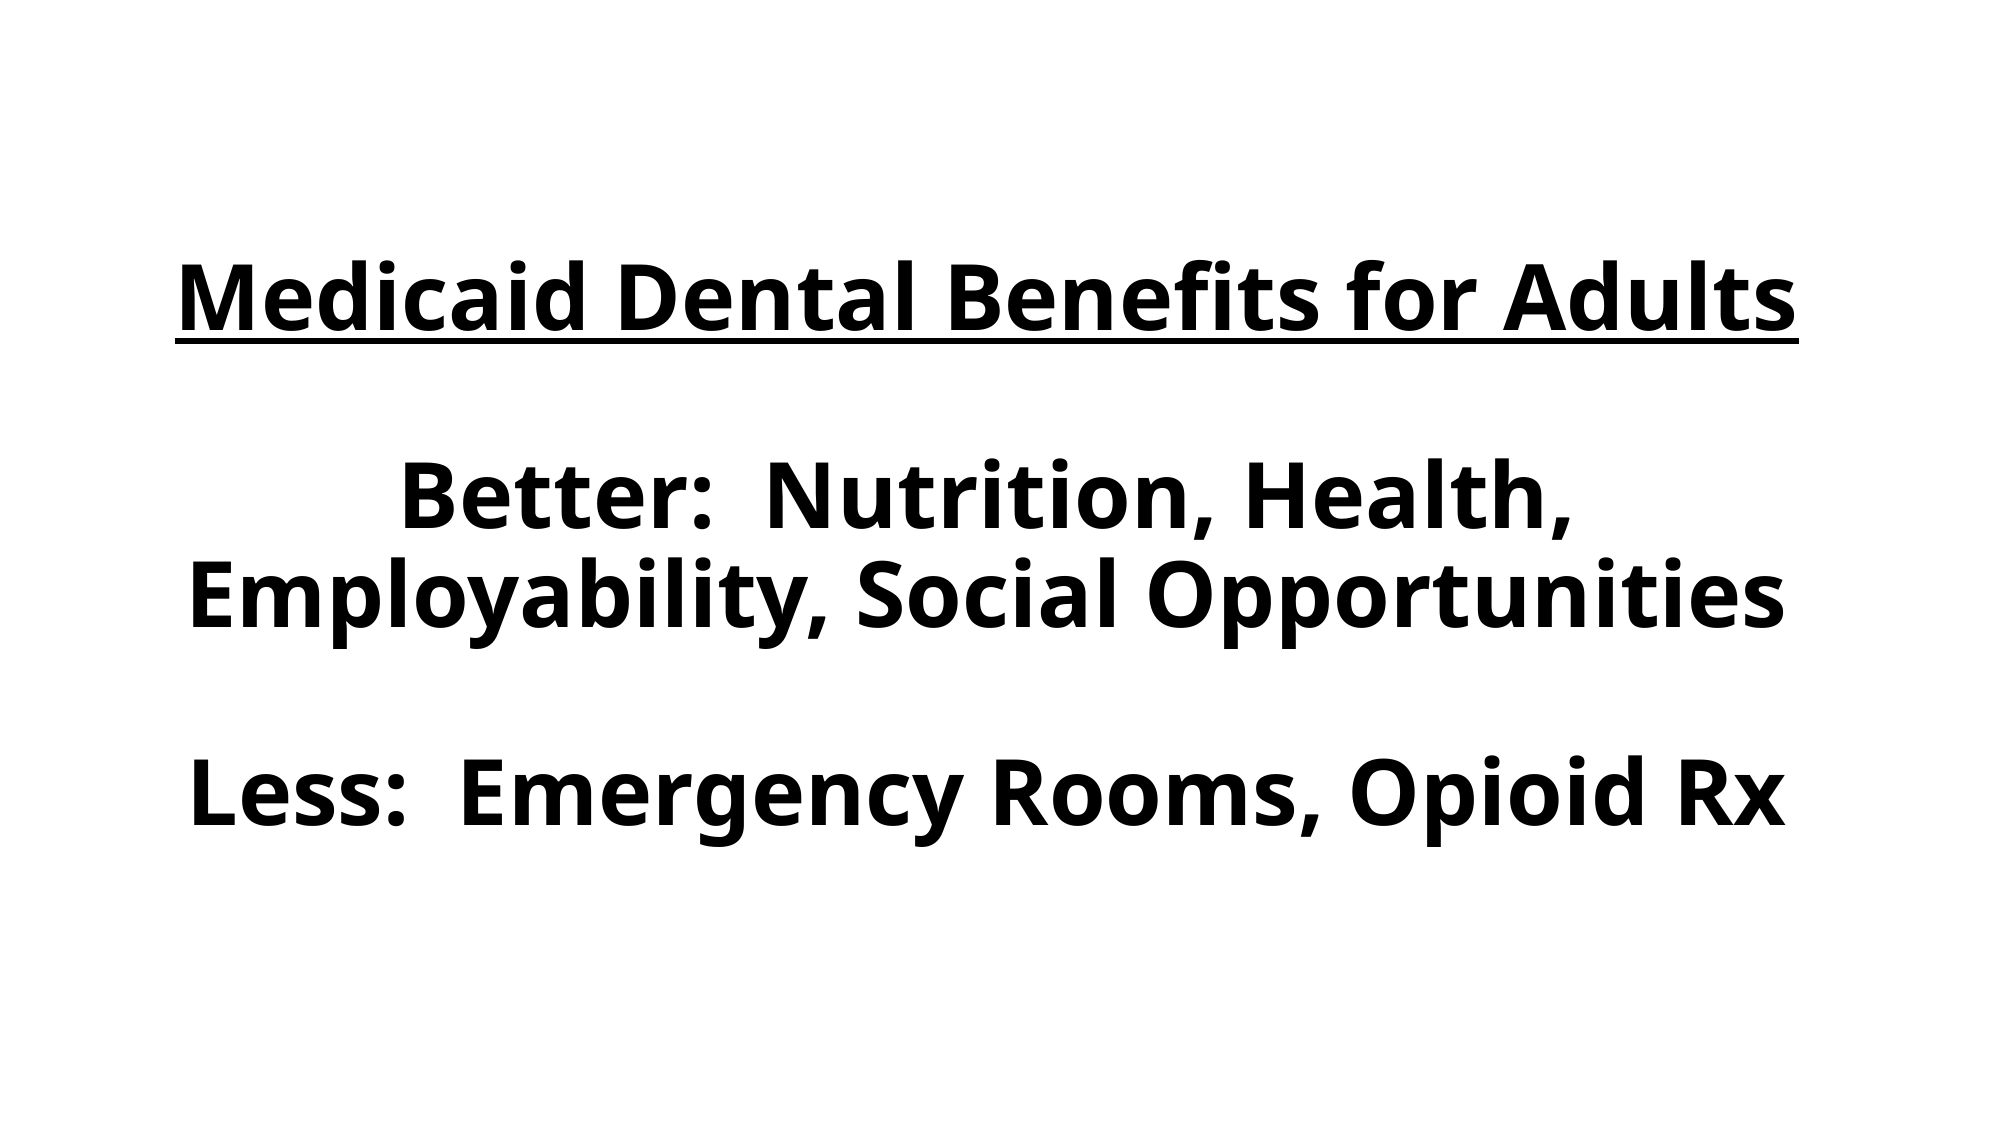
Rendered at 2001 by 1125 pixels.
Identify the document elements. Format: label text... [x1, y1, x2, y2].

title Medicaid Dental Benefits for Adults Better: Nutrition, Health, Employability, Social Opportunities Less: Emergency Rooms, Opioid Rx [55, 46, 1919, 1050]
